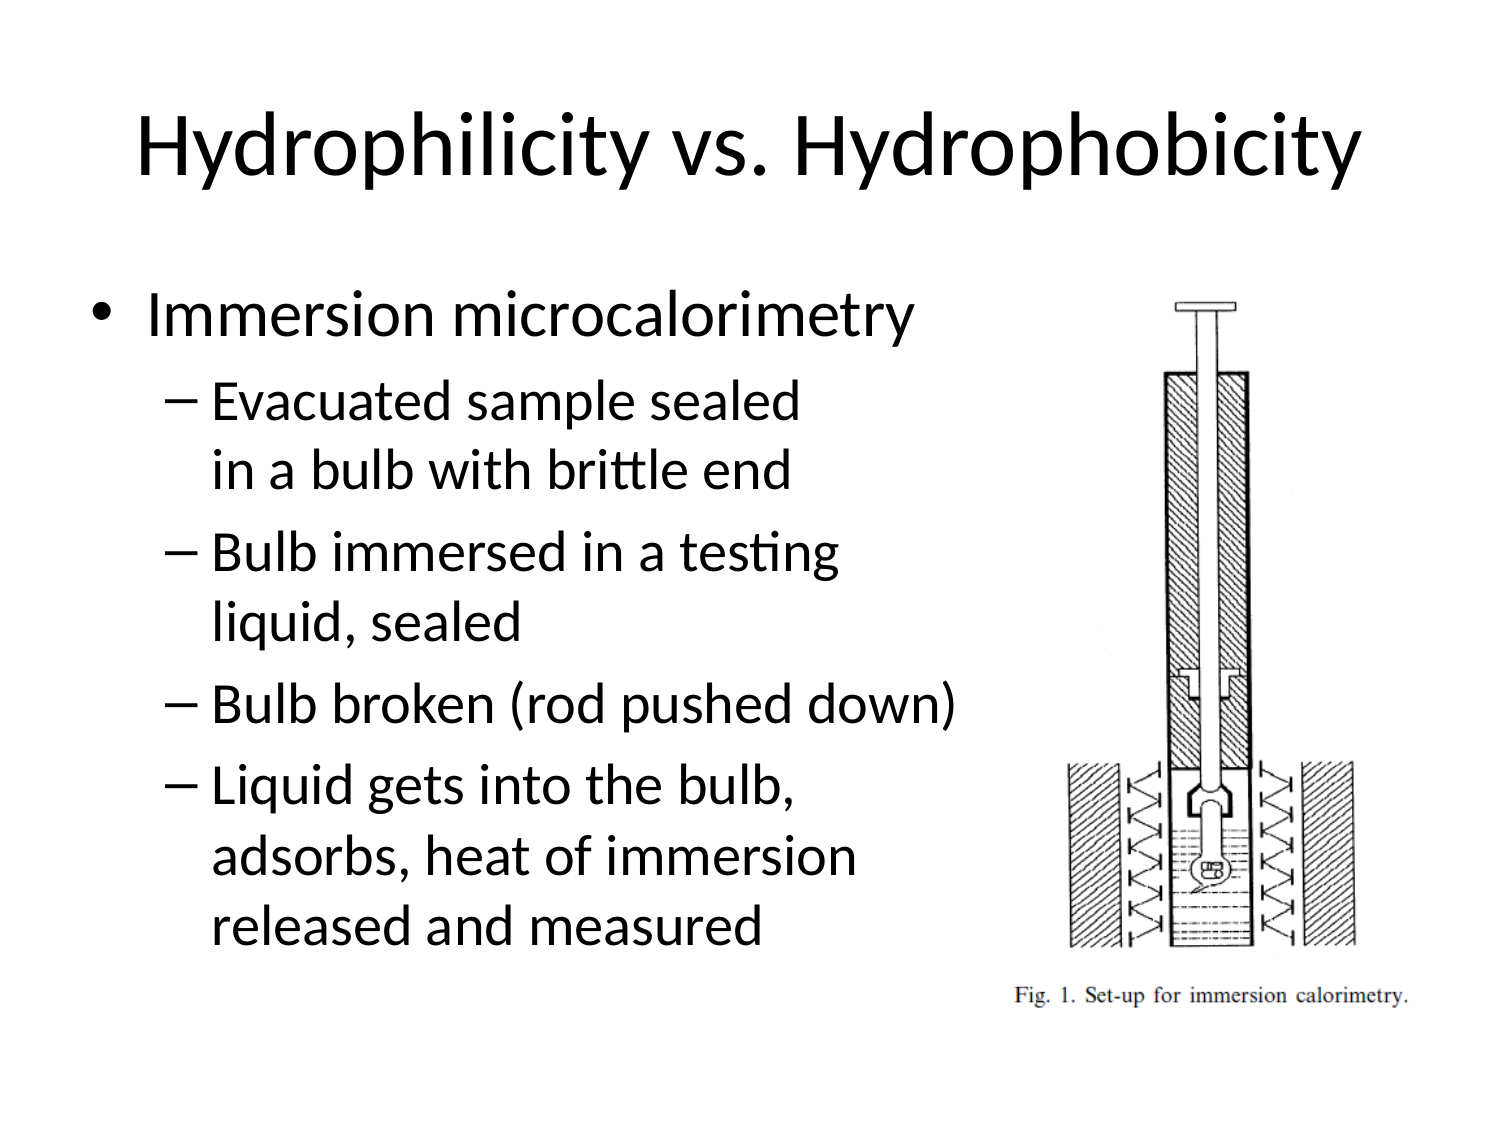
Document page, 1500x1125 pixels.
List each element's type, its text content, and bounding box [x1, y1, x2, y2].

title Hydrophilicity vs. Hydrophobicity [75, 45, 1425, 233]
picture [962, 285, 1459, 1036]
list Immersion microcalorimetry Evacuated sample sealed in a bulb with brittle end Bulb immersed in a testing liquid, sealed Bulb broken (rod pushed down) Liquid gets into the bulb, adsorbs, heat of immersion released and measured [75, 262, 1425, 1005]
